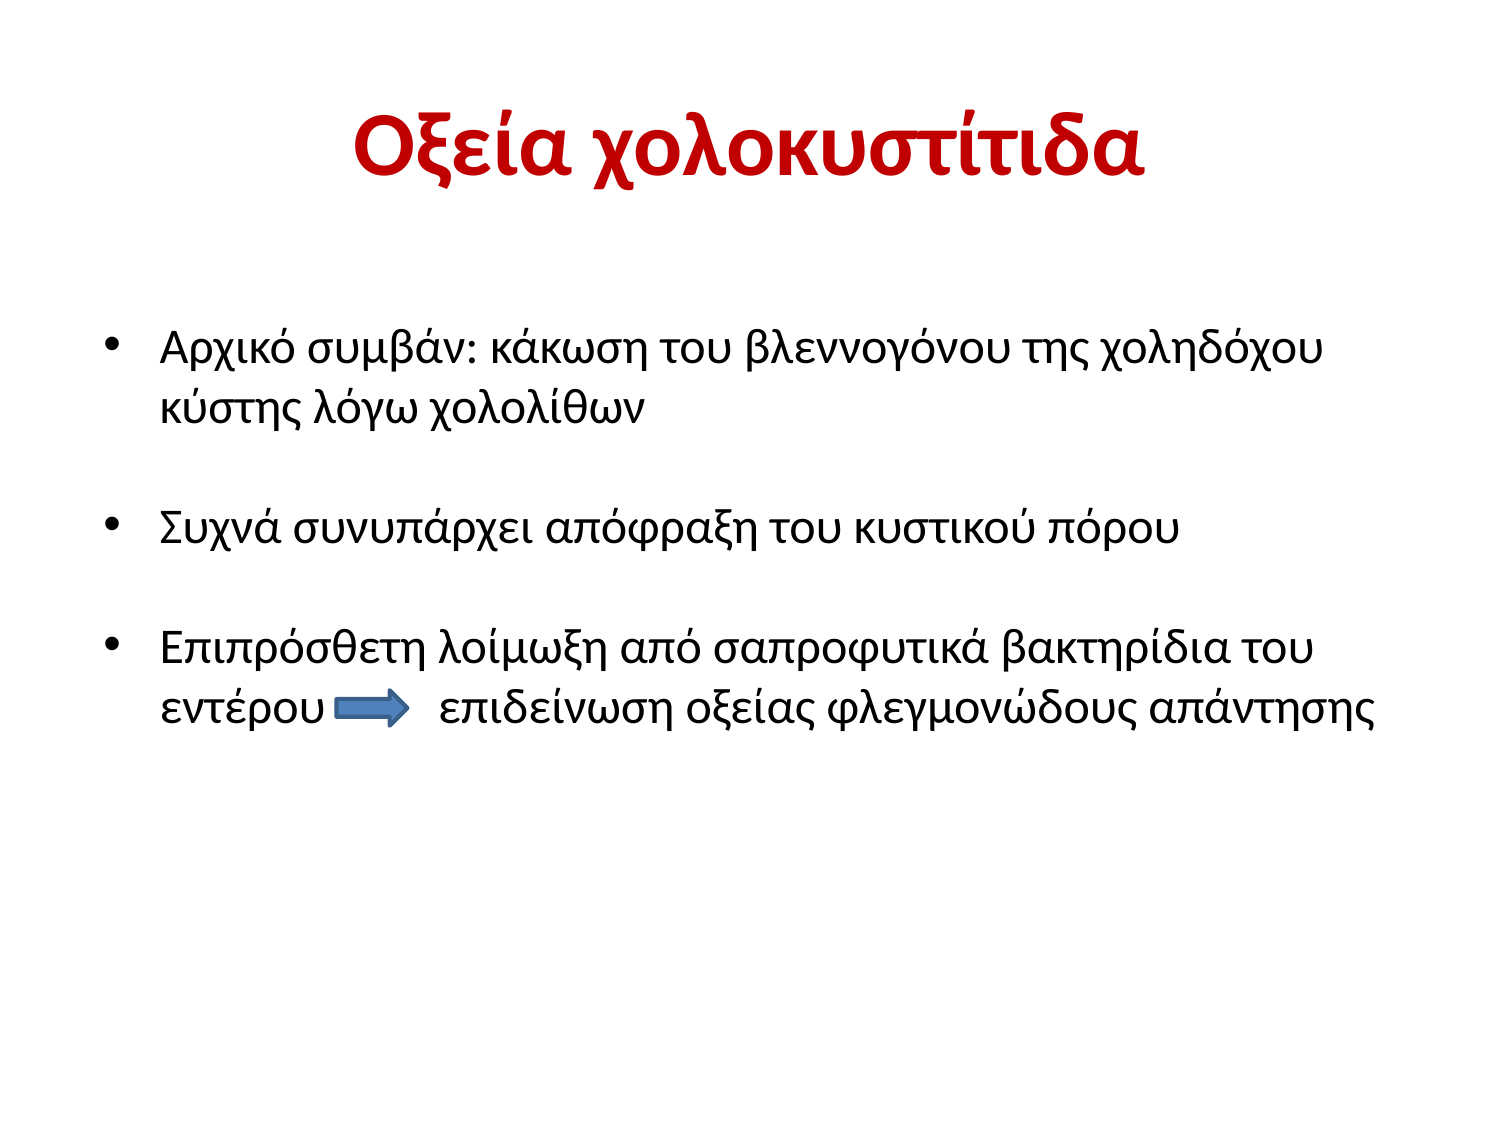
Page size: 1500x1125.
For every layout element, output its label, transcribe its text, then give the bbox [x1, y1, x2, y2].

text_box Αρχικό συμβάν: κάκωση του βλεννογόνου της χοληδόχου κύστης λόγω χολολίθων Συχνά συνυπάρχει απόφραξη του κυστικού πόρου Eπιπρόσθετη λοίμωξη από σαπροφυτικά βακτηρίδια του εντέρου επιδείνωση οξείας φλεγμονώδους απάντησης [88, 306, 1424, 741]
title Οξεία χολοκυστίτιδα [75, 45, 1425, 233]
text_box [334, 688, 410, 728]
